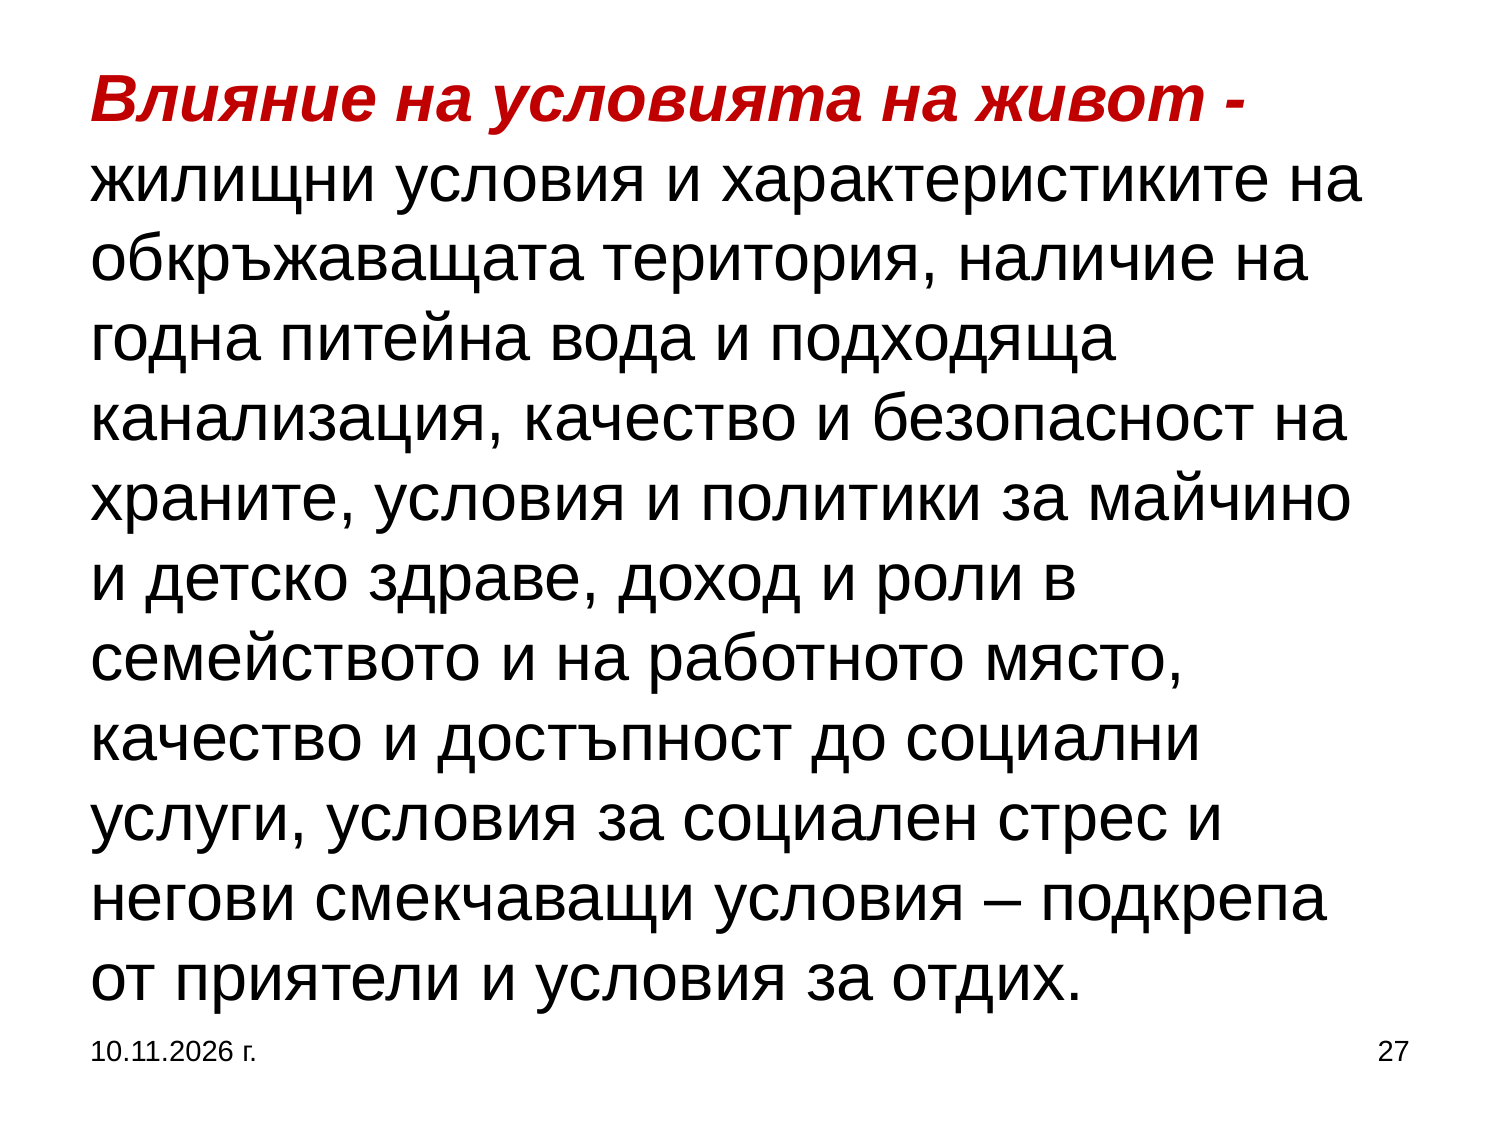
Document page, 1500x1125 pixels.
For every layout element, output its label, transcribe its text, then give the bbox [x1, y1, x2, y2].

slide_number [75, 1024, 425, 1103]
title Влияние на условията на живот - жилищни условия и характеристиките на обкръжаващата територия, наличие на годна питейна вода и подходяща канализация, качество и безопасност на храните, условия и политики за майчино и детско здраве, доход и роли в семейството и на работното място, качество и достъпност до социални услуги, условия за социален стрес и негови смекчаващи условия – подкрепа от приятели и условия за отдих. [75, 45, 1425, 1024]
slide_number 27 [1074, 1024, 1425, 1103]
